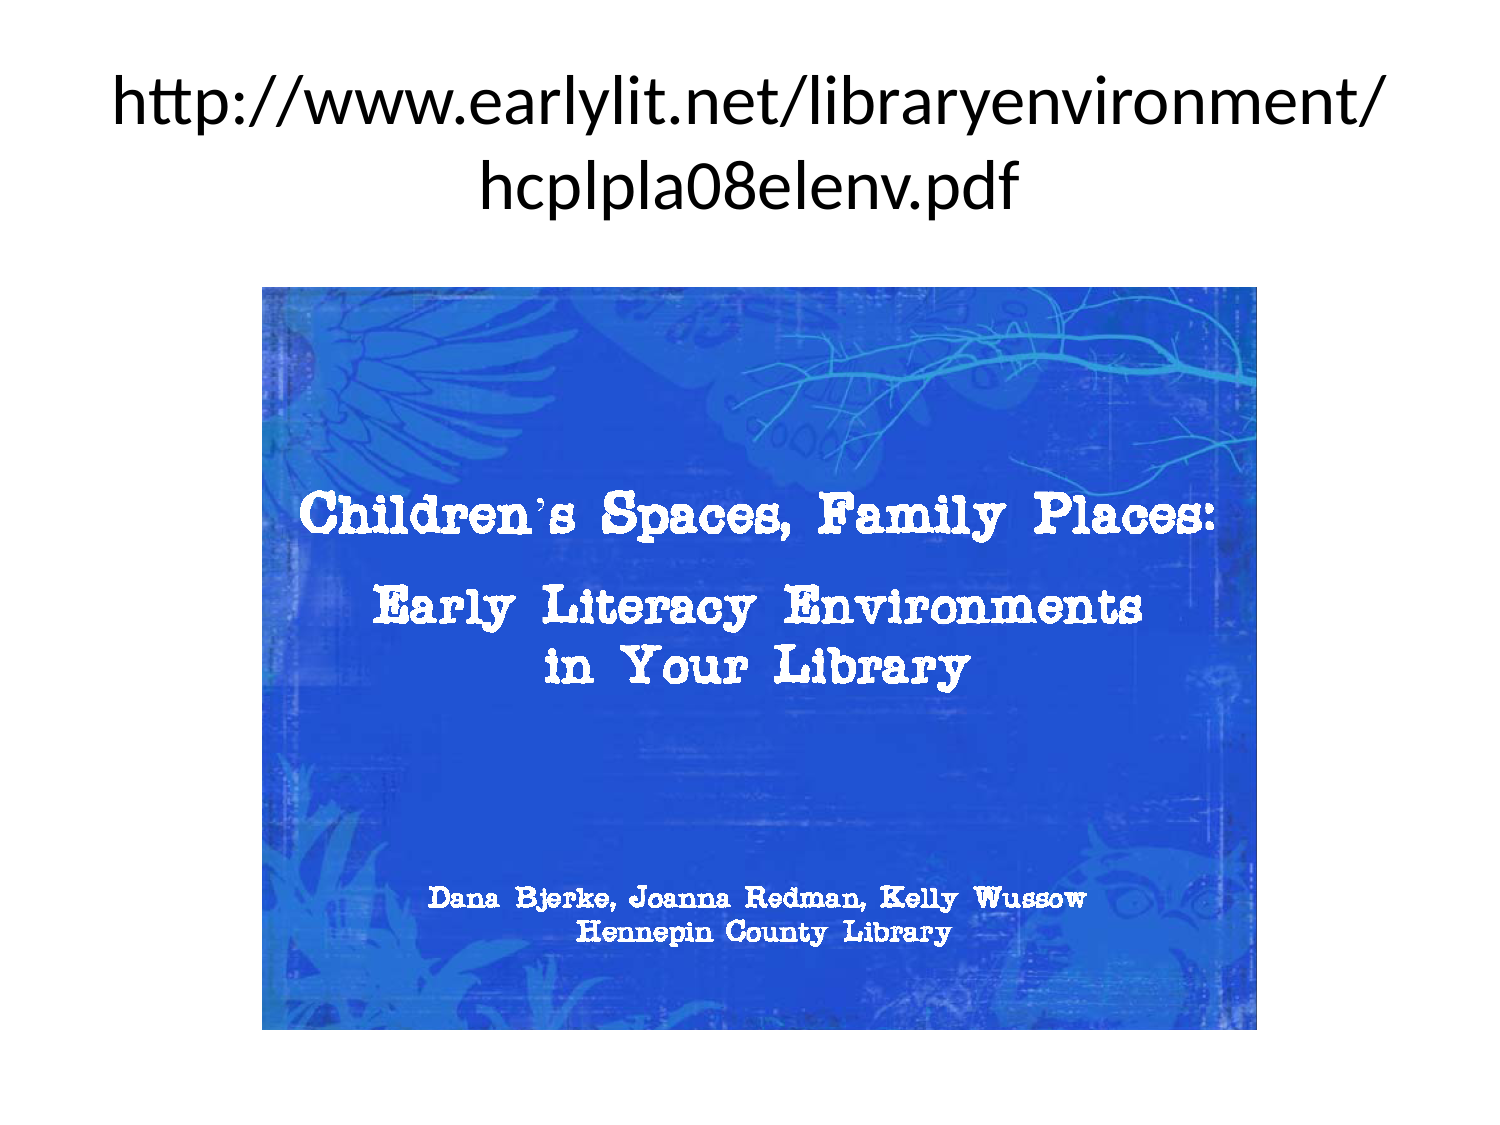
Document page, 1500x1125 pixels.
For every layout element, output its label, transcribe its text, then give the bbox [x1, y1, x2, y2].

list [262, 287, 1258, 1031]
title http://www.earlylit.net/libraryenvironment/hcplpla08elenv.pdf [75, 45, 1425, 233]
